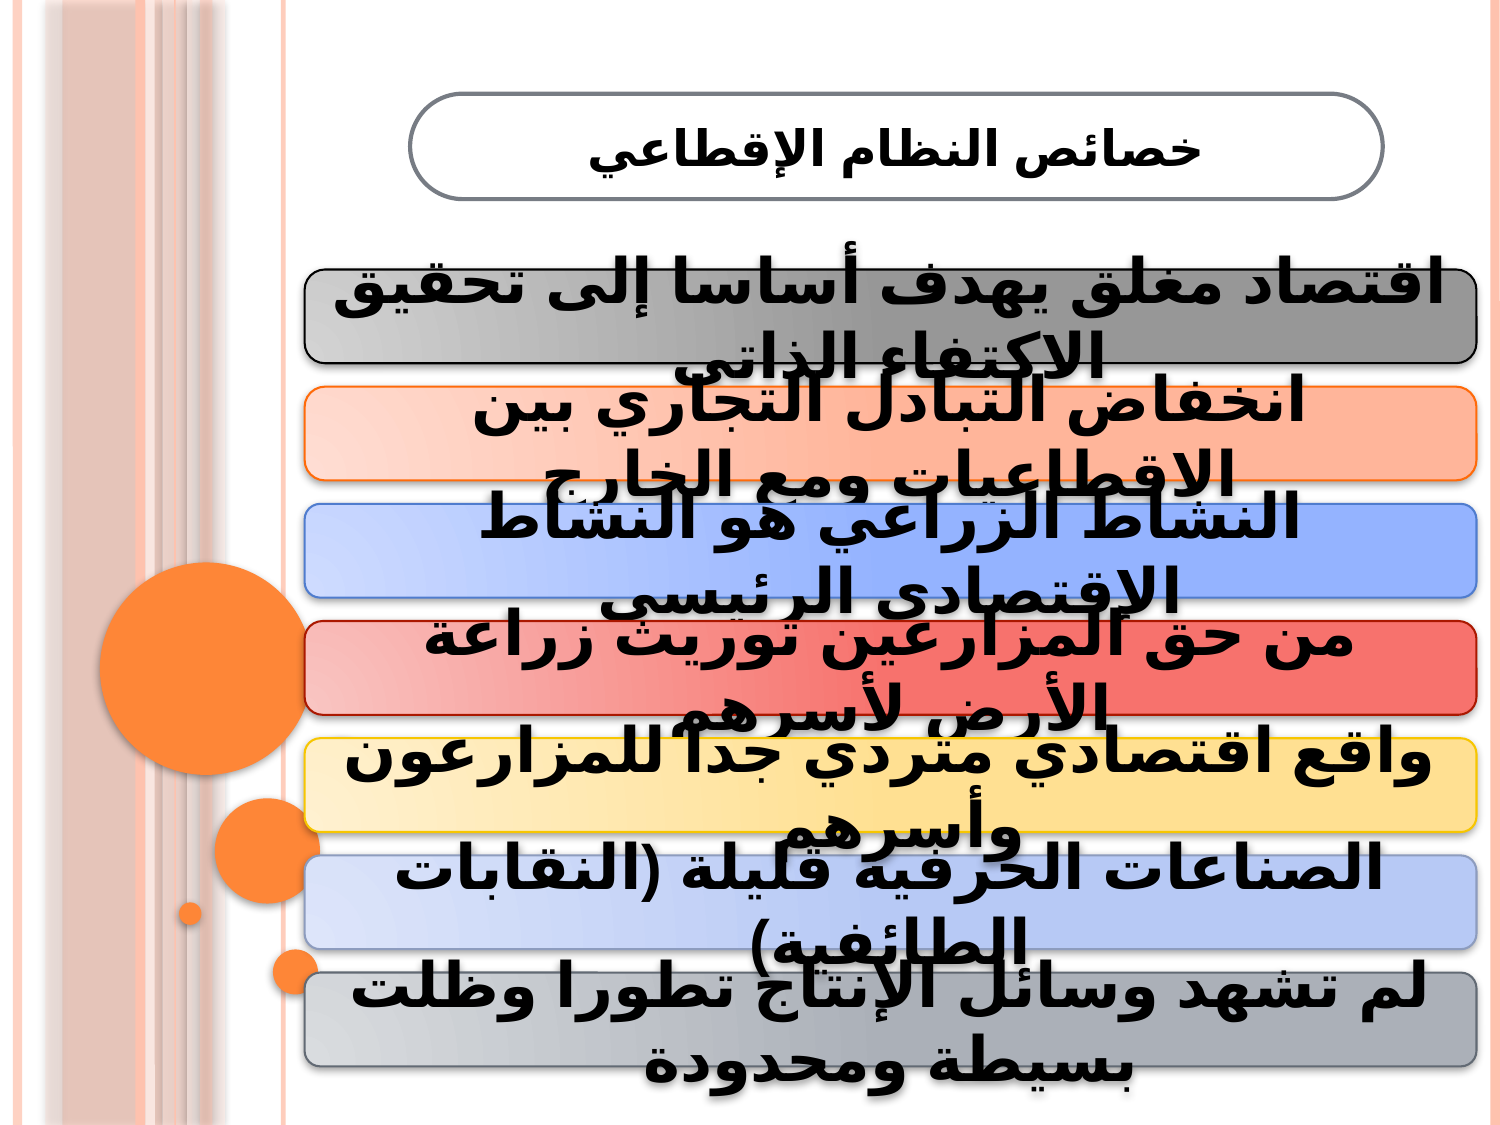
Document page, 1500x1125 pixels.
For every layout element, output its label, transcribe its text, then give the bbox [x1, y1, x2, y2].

text_box خصائص النظام الإقطاعي [407, 91, 1385, 202]
text_box من حق المزارعين توريث زراعة الأرض لأسرهم [303, 619, 1478, 716]
text_box واقع اقتصادي متردي جدا للمزارعون وأسرهم [303, 737, 1478, 834]
text_box الصناعات الحرفية قليلة (النقابات الطائفية) [303, 854, 1478, 951]
text_box النشاط الزراعي هو النشاط الإقتصادي الرئيسي [303, 502, 1478, 599]
text_box لم تشهد وسائل الإنتاج تطورا وظلت بسيطة ومحدودة [303, 971, 1478, 1068]
text_box اقتصاد مغلق يهدف أساسا إلى تحقيق الاكتفاء الذاتي [303, 268, 1478, 365]
text_box انخفاض التبادل التجاري بين الاقطاعيات ومع الخارج [303, 385, 1478, 482]
